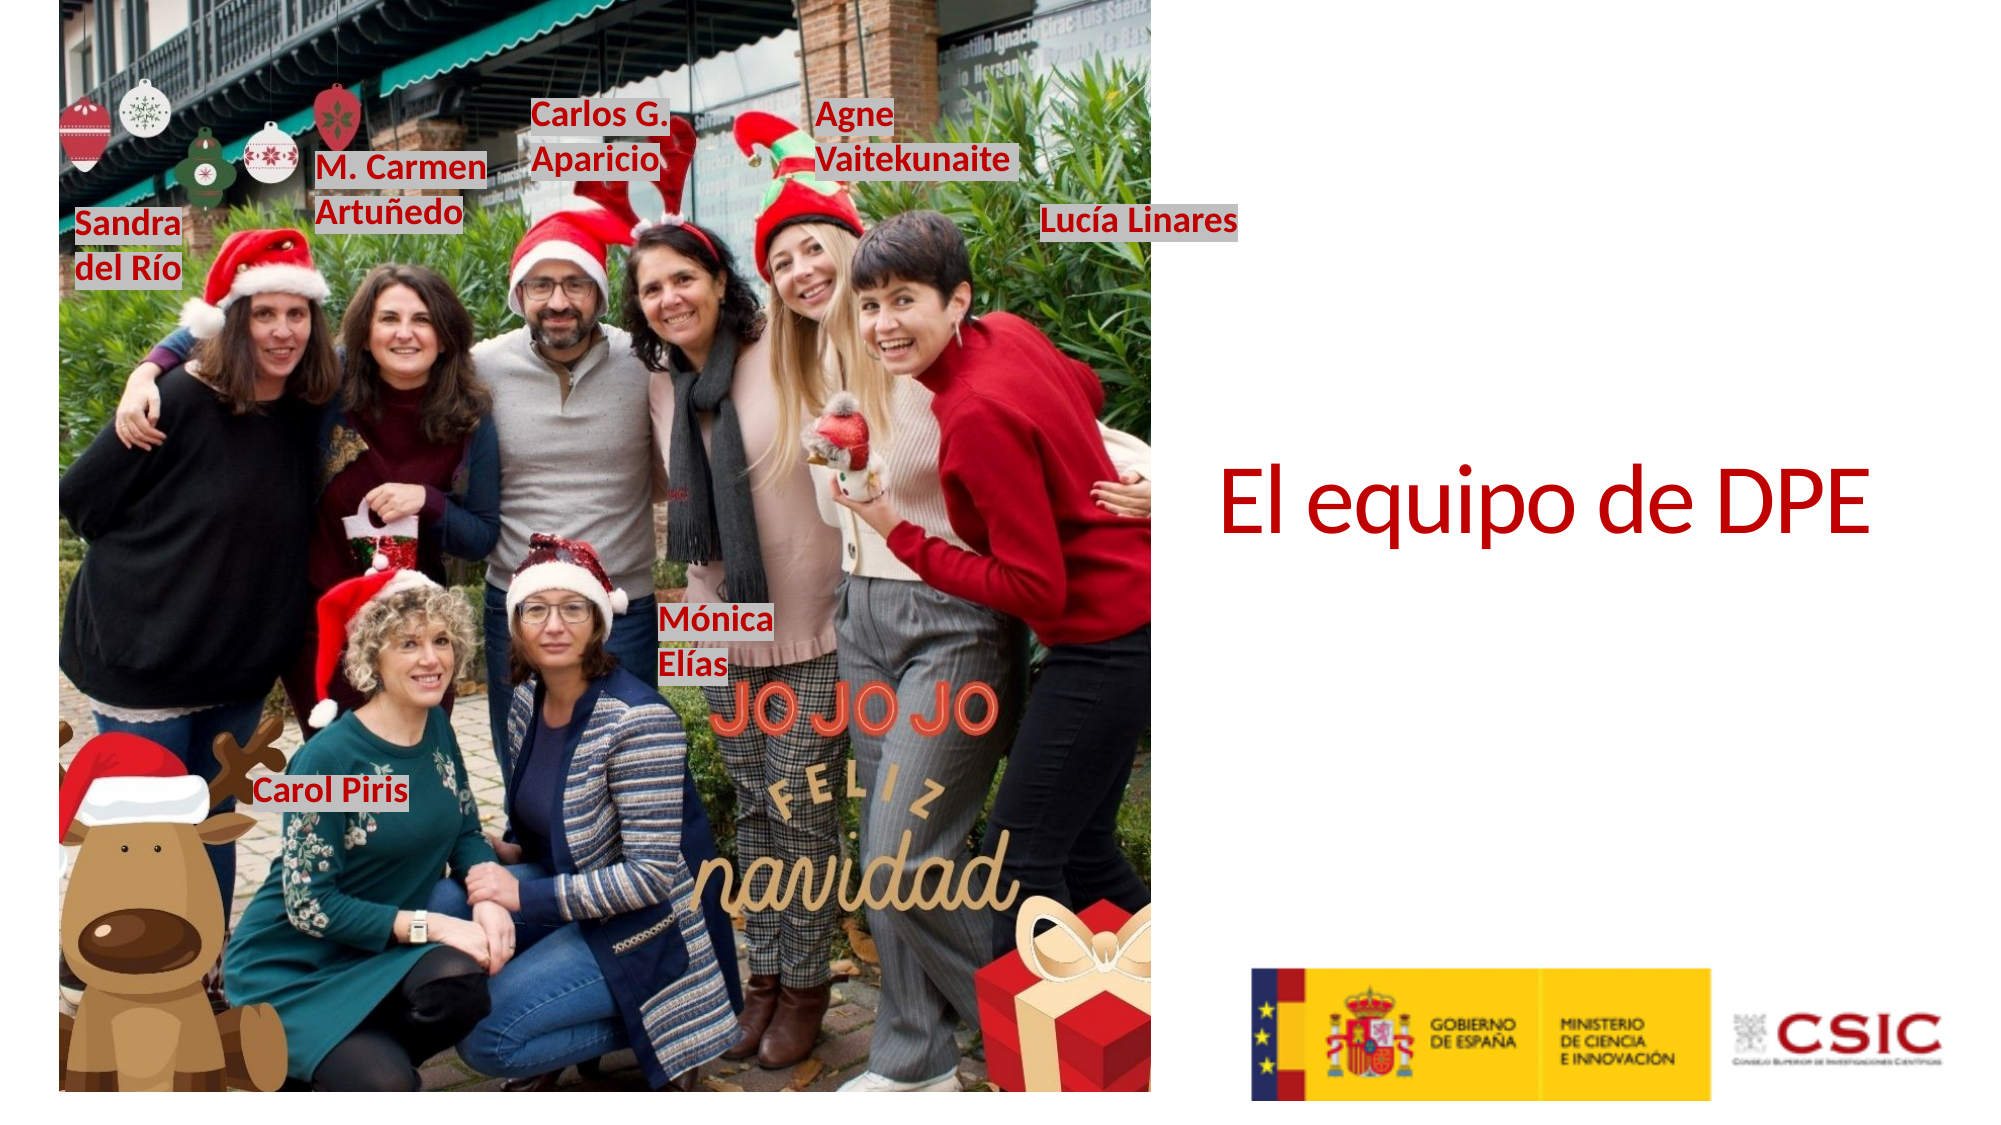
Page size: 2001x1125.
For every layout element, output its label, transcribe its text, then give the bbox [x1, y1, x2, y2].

picture [59, 0, 1151, 1092]
text_box El equipo de DPE [1203, 426, 1889, 561]
picture [1250, 967, 1965, 1101]
text_box Lucía Linares [1151, 187, 1277, 248]
